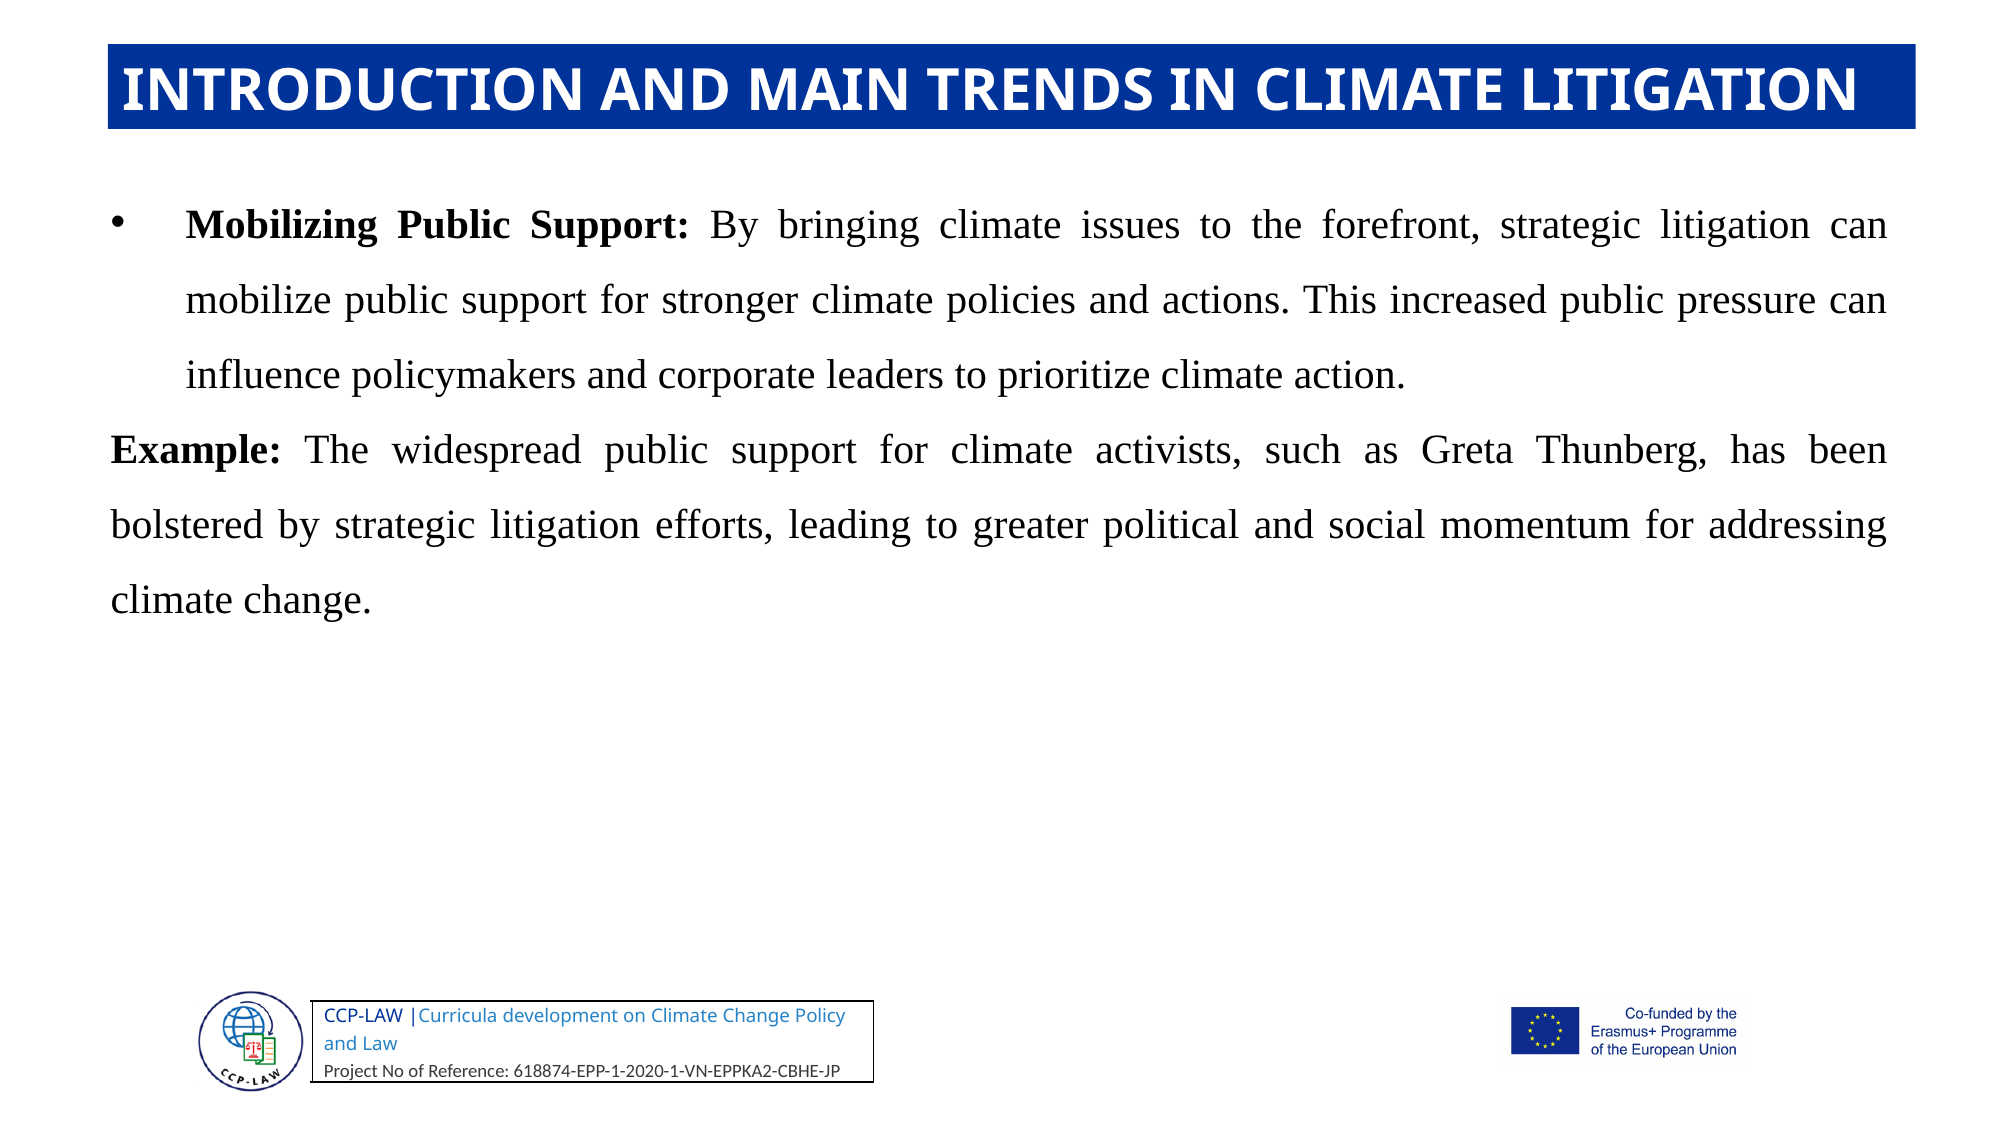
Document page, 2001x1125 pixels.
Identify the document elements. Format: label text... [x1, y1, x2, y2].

text_box Mobilizing Public Support: By bringing climate issues to the forefront, strategic litigation can mobilize public support for stronger climate policies and actions. This increased public pressure can influence policymakers and corporate leaders to prioritize climate action. Example: The widespread public support for climate activists, such as Greta Thunberg, has been bolstered by strategic litigation efforts, leading to greater political and social momentum for addressing climate change. [95, 164, 1904, 629]
text_box INTRODUCTION AND MAIN TRENDS IN CLIMATE LITIGATION [107, 44, 1916, 129]
picture [1497, 997, 1748, 1068]
picture [195, 984, 310, 1095]
